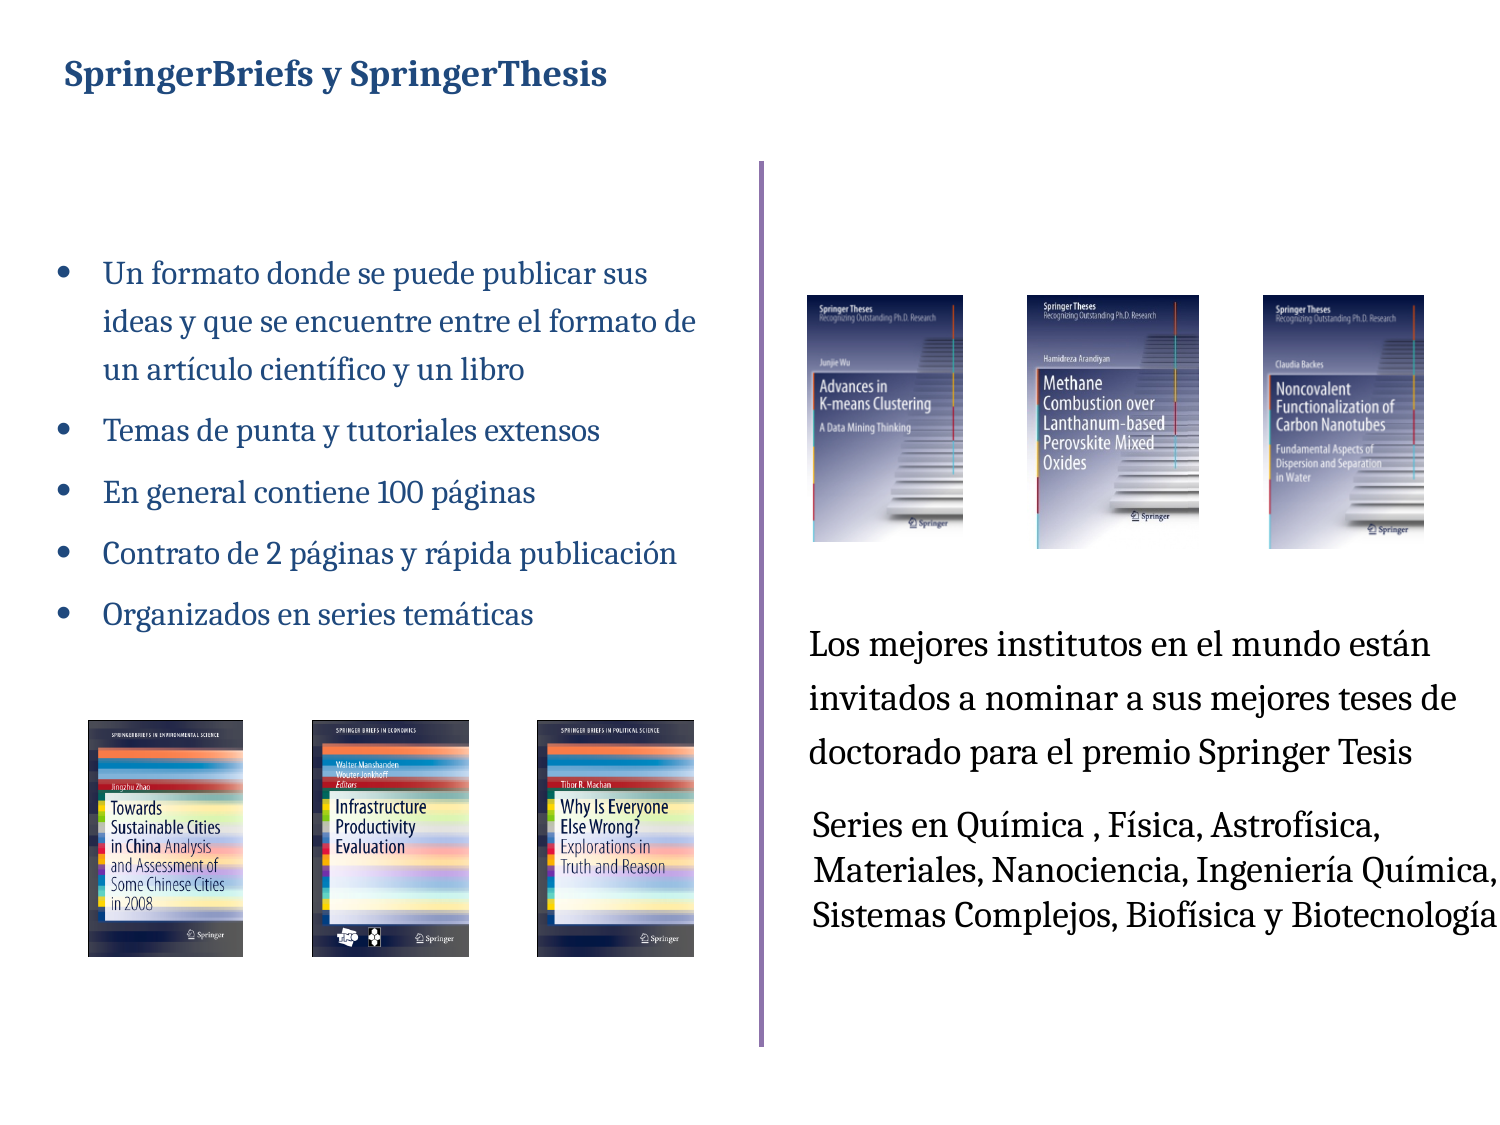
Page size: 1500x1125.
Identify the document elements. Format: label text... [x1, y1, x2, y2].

picture [807, 294, 964, 542]
picture [1027, 294, 1200, 549]
picture [1262, 294, 1424, 549]
text_box Los mejores institutos en el mundo están invitados a nominar a sus mejores teses de doctorado para el premio Springer Tesis [809, 609, 1500, 772]
picture [537, 720, 694, 957]
picture [312, 720, 469, 957]
text_box SpringerBriefs y SpringerThesis [64, 54, 1355, 96]
picture [88, 720, 244, 957]
text_box Series en Química , Física, Astrofísica, Materiales, Nanociencia, Ingeniería Química, Sistemas Complejos, Biofísica y Biotecnología [798, 792, 1500, 942]
text_box Un formato donde se puede publicar sus ideas y que se encuentre entre el formato de un artículo científico y un libro Temas de punta y tutoriales extensos En general contiene 100 páginas Contrato de 2 páginas y rápida publicación Organizados en series temáticas [41, 236, 727, 1000]
